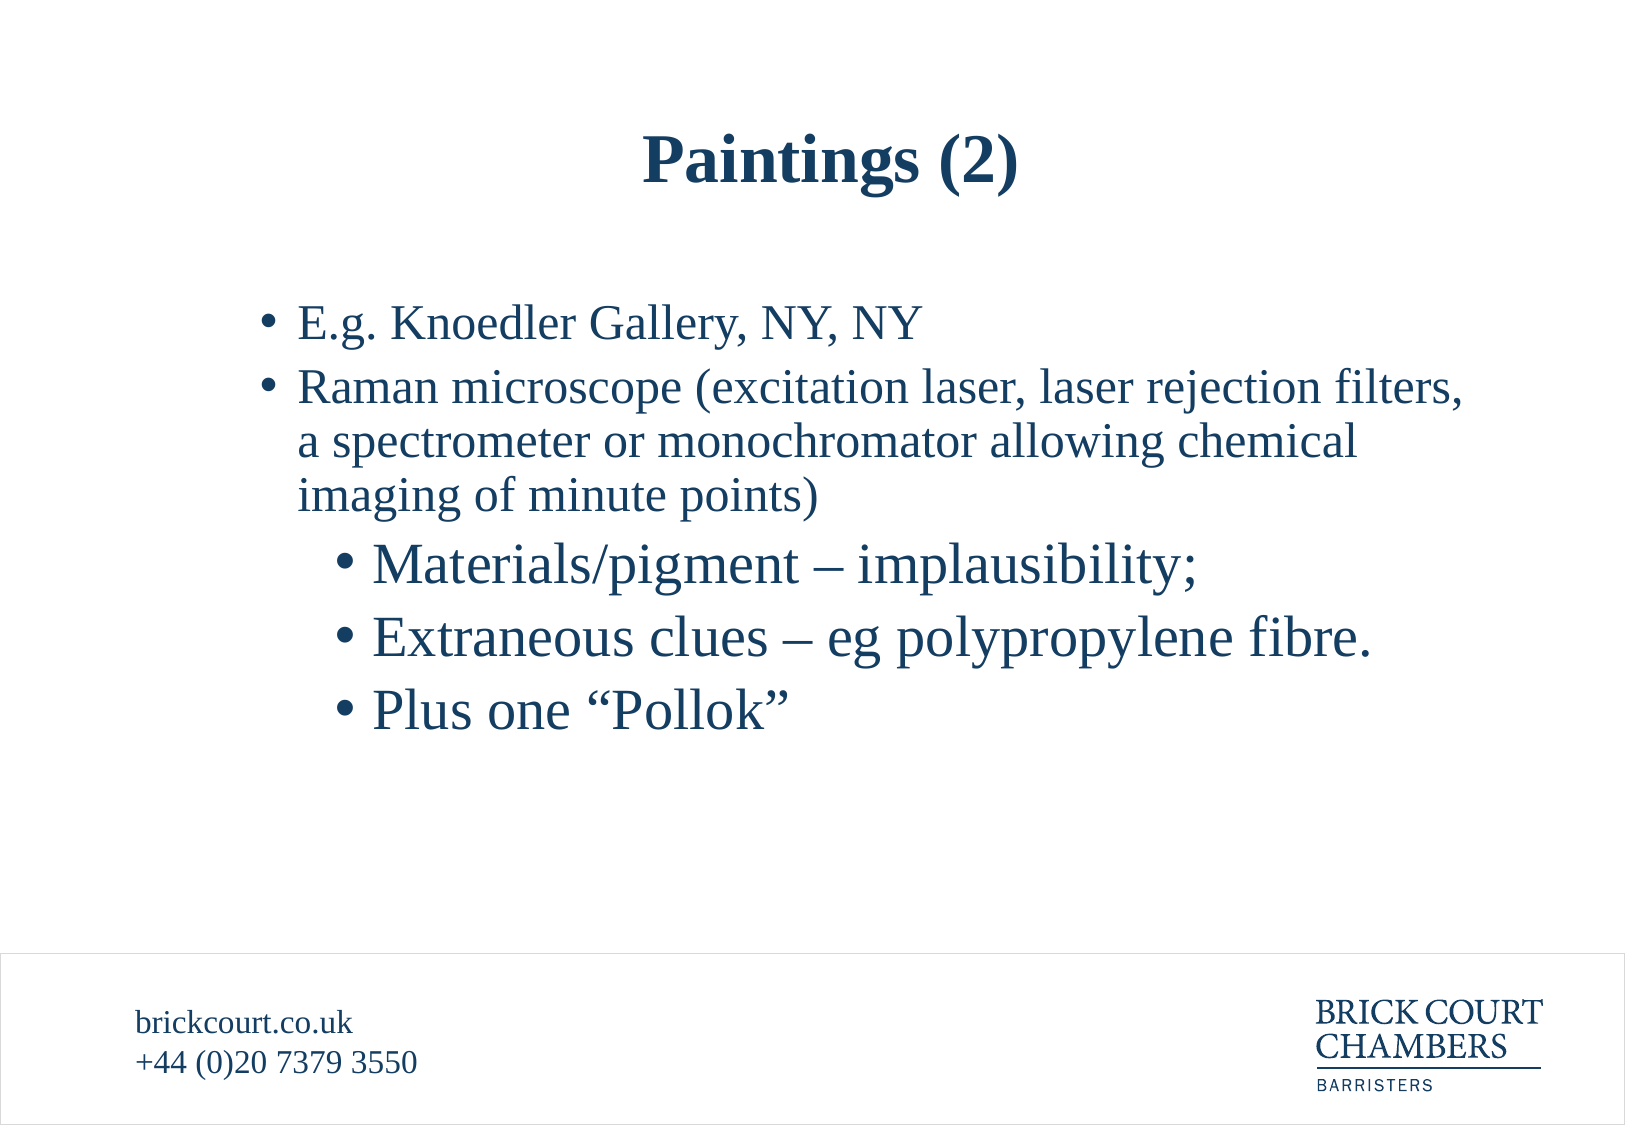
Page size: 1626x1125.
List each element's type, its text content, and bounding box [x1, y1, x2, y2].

footer brickcourt.co.uk +44 (0)20 7379 3550 [120, 992, 516, 1085]
title Paintings (2) [120, 62, 1543, 204]
list E.g. Knoedler Gallery, NY, NY Raman microscope (excitation laser, laser rejection filters, a spectrometer or monochromator allowing chemical imaging of minute points) Materials/pigment – implausibility; Extraneous clues – eg polypropylene fibre. Plus one “Pollok” [173, 219, 1487, 965]
